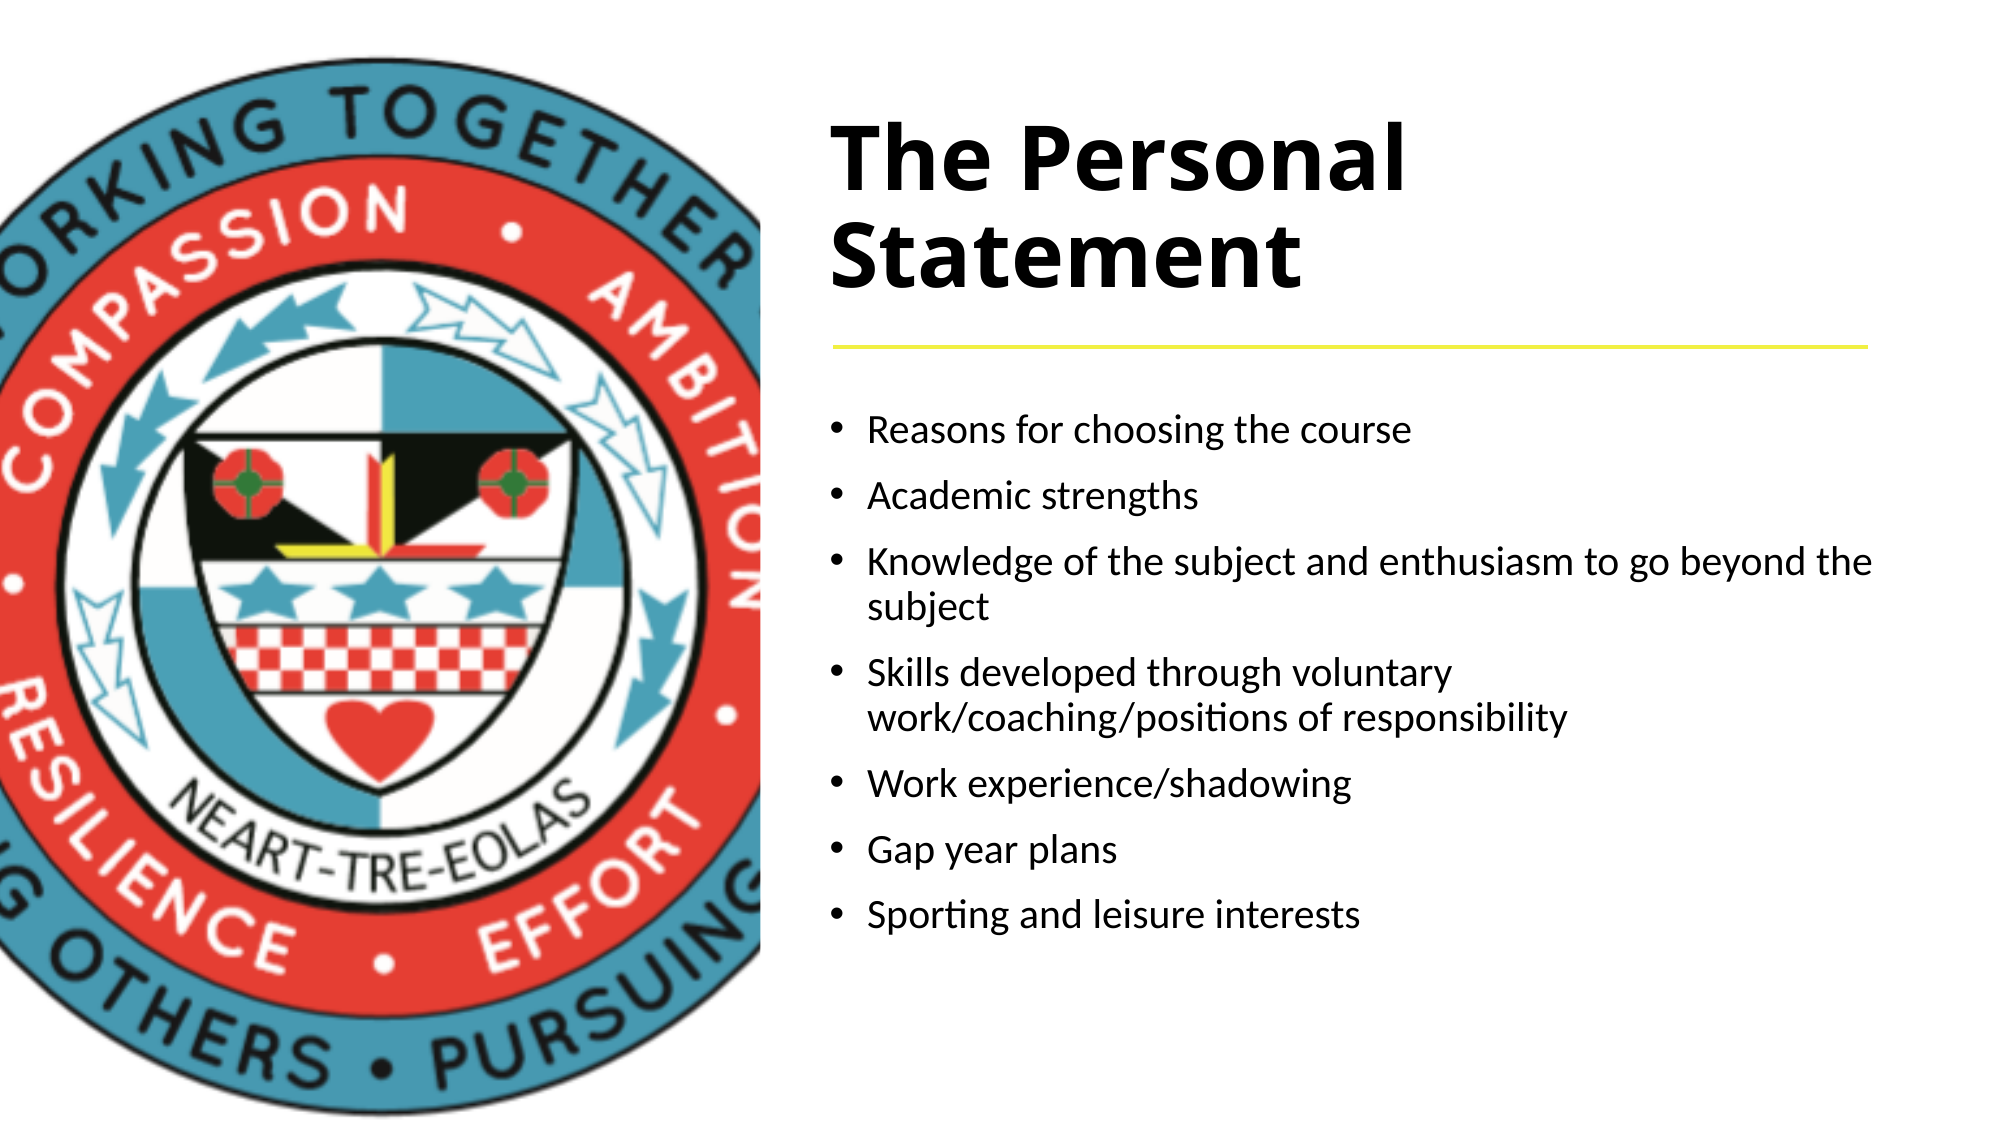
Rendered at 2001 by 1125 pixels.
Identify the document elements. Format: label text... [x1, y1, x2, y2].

picture [0, 0, 761, 1125]
title The Personal Statement [814, 103, 1895, 315]
list Reasons for choosing the course Academic strengths Knowledge of the subject and enthusiasm to go beyond the subject Skills developed through voluntary work/coaching/positions of responsibility Work experience/shadowing Gap year plans Sporting and leisure interests [814, 399, 1895, 1021]
